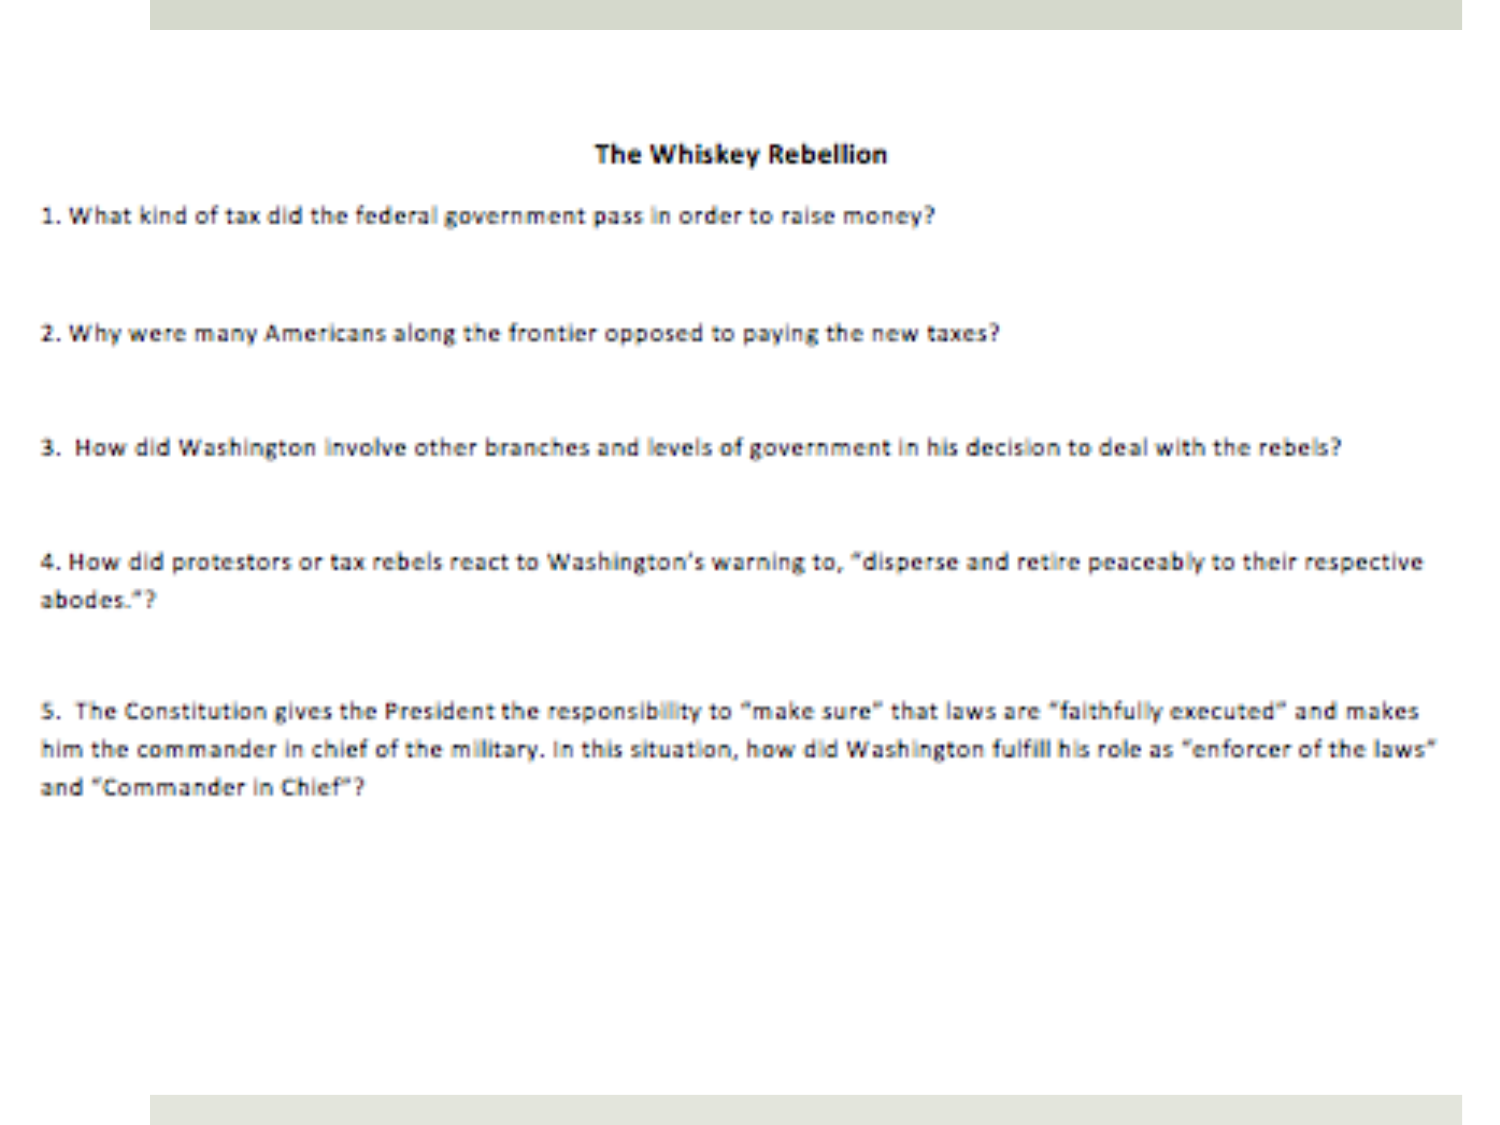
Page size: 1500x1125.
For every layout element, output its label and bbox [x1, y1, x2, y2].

picture [0, 82, 1500, 877]
